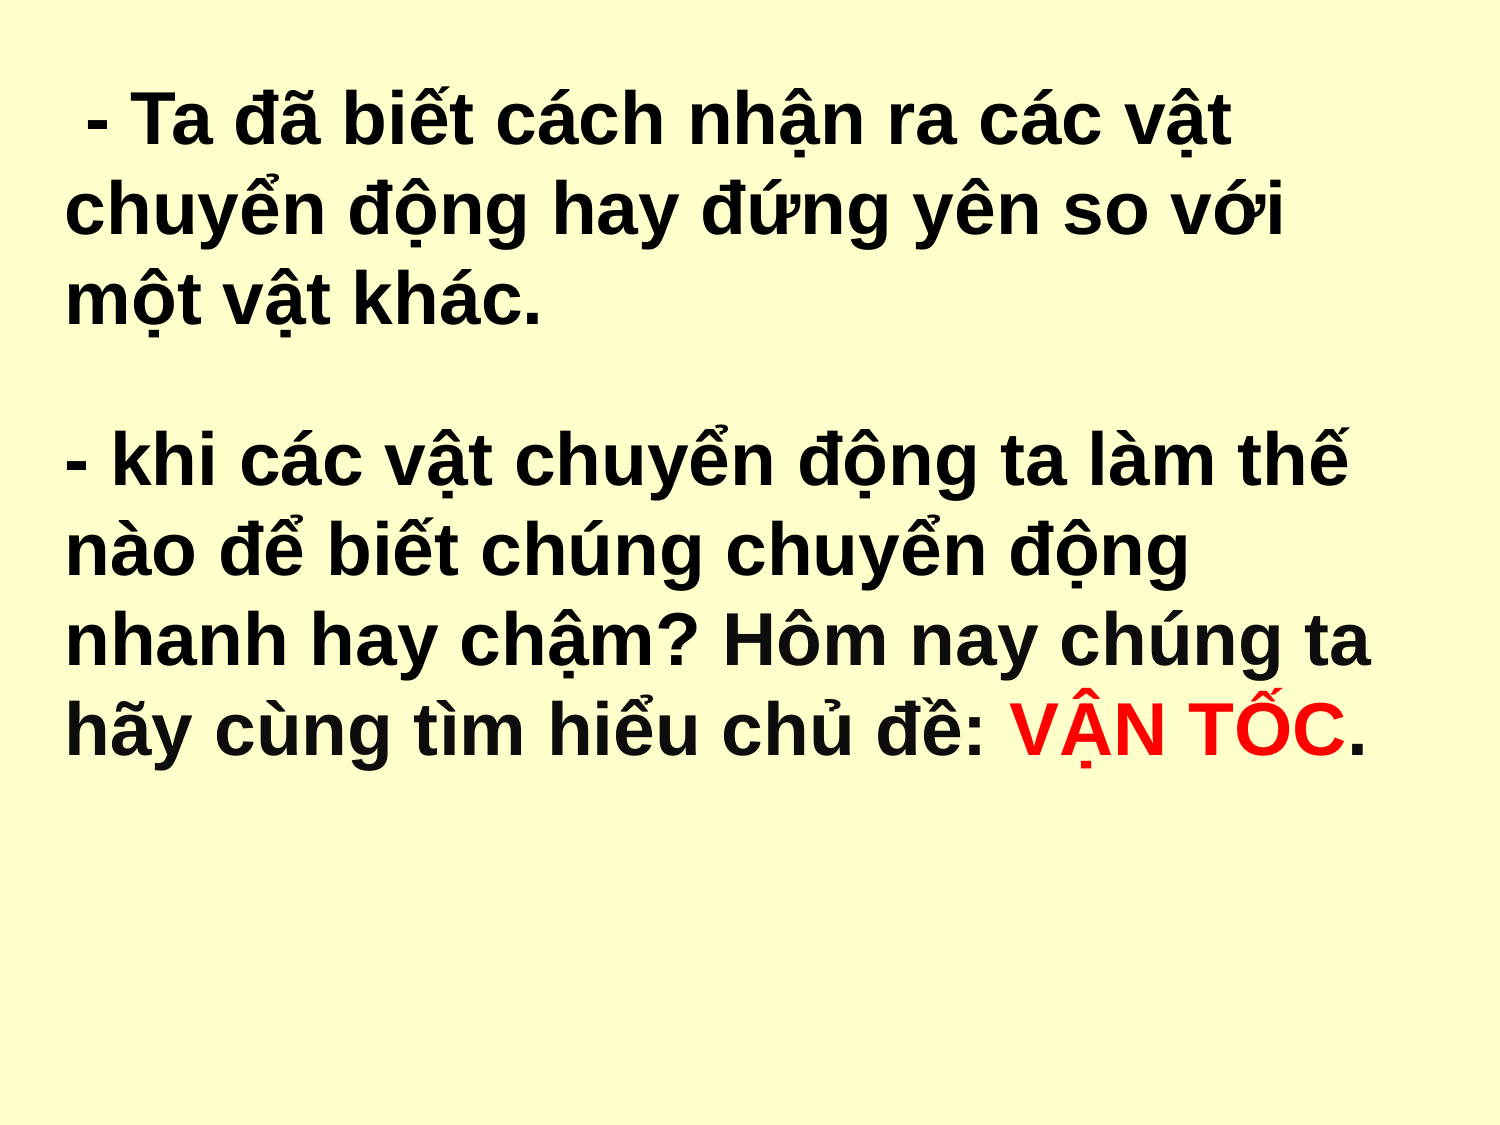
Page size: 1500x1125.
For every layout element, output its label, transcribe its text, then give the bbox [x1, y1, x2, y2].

text_box - khi các vật chuyển động ta làm thế nào để biết chúng chuyển động nhanh hay chậm? Hôm nay chúng ta hãy cùng tìm hiểu chủ đề: VẬN TỐC. [49, 403, 1450, 779]
text_box - Ta đã biết cách nhận ra các vật chuyển động hay đứng yên so với một vật khác. [49, 62, 1450, 348]
